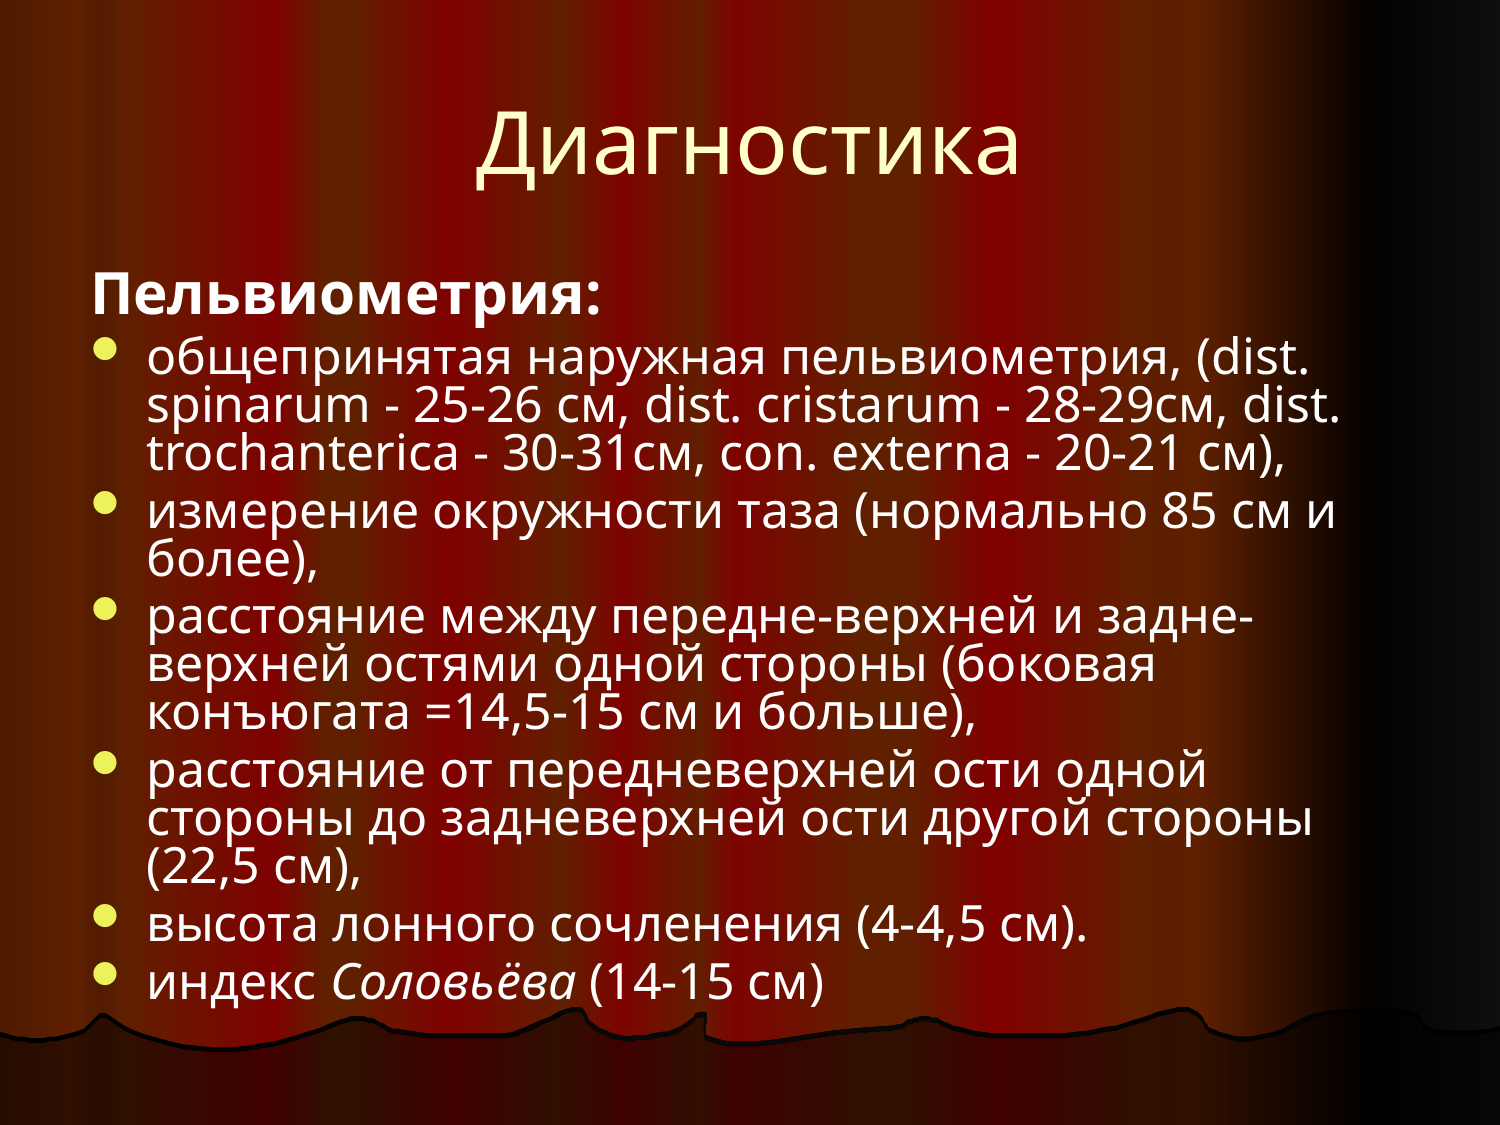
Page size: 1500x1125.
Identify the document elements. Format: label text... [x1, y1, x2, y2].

title Диагностика [75, 45, 1425, 233]
list Пельвиометрия: общепринятая наружная пельвиометрия, (dist. spinarum - 25-26 см, dist. cristarum - 28-29см, dist. trochanterica - 30-31см, соn. ехtеrnа - 20-21 см), измерение окружности таза (нормально 85 см и более), расстояние между передне-верхней и задне-верхней остями одной стороны (боковая конъюгата =14,5-15 см и больше), расстояние от передневерхней ости одной стороны до задневерхней ости другой стороны (22,5 см), высота лонного сочленения (4-4,5 см). индекс Соловьёва (14-15 см) [75, 262, 1425, 1006]
